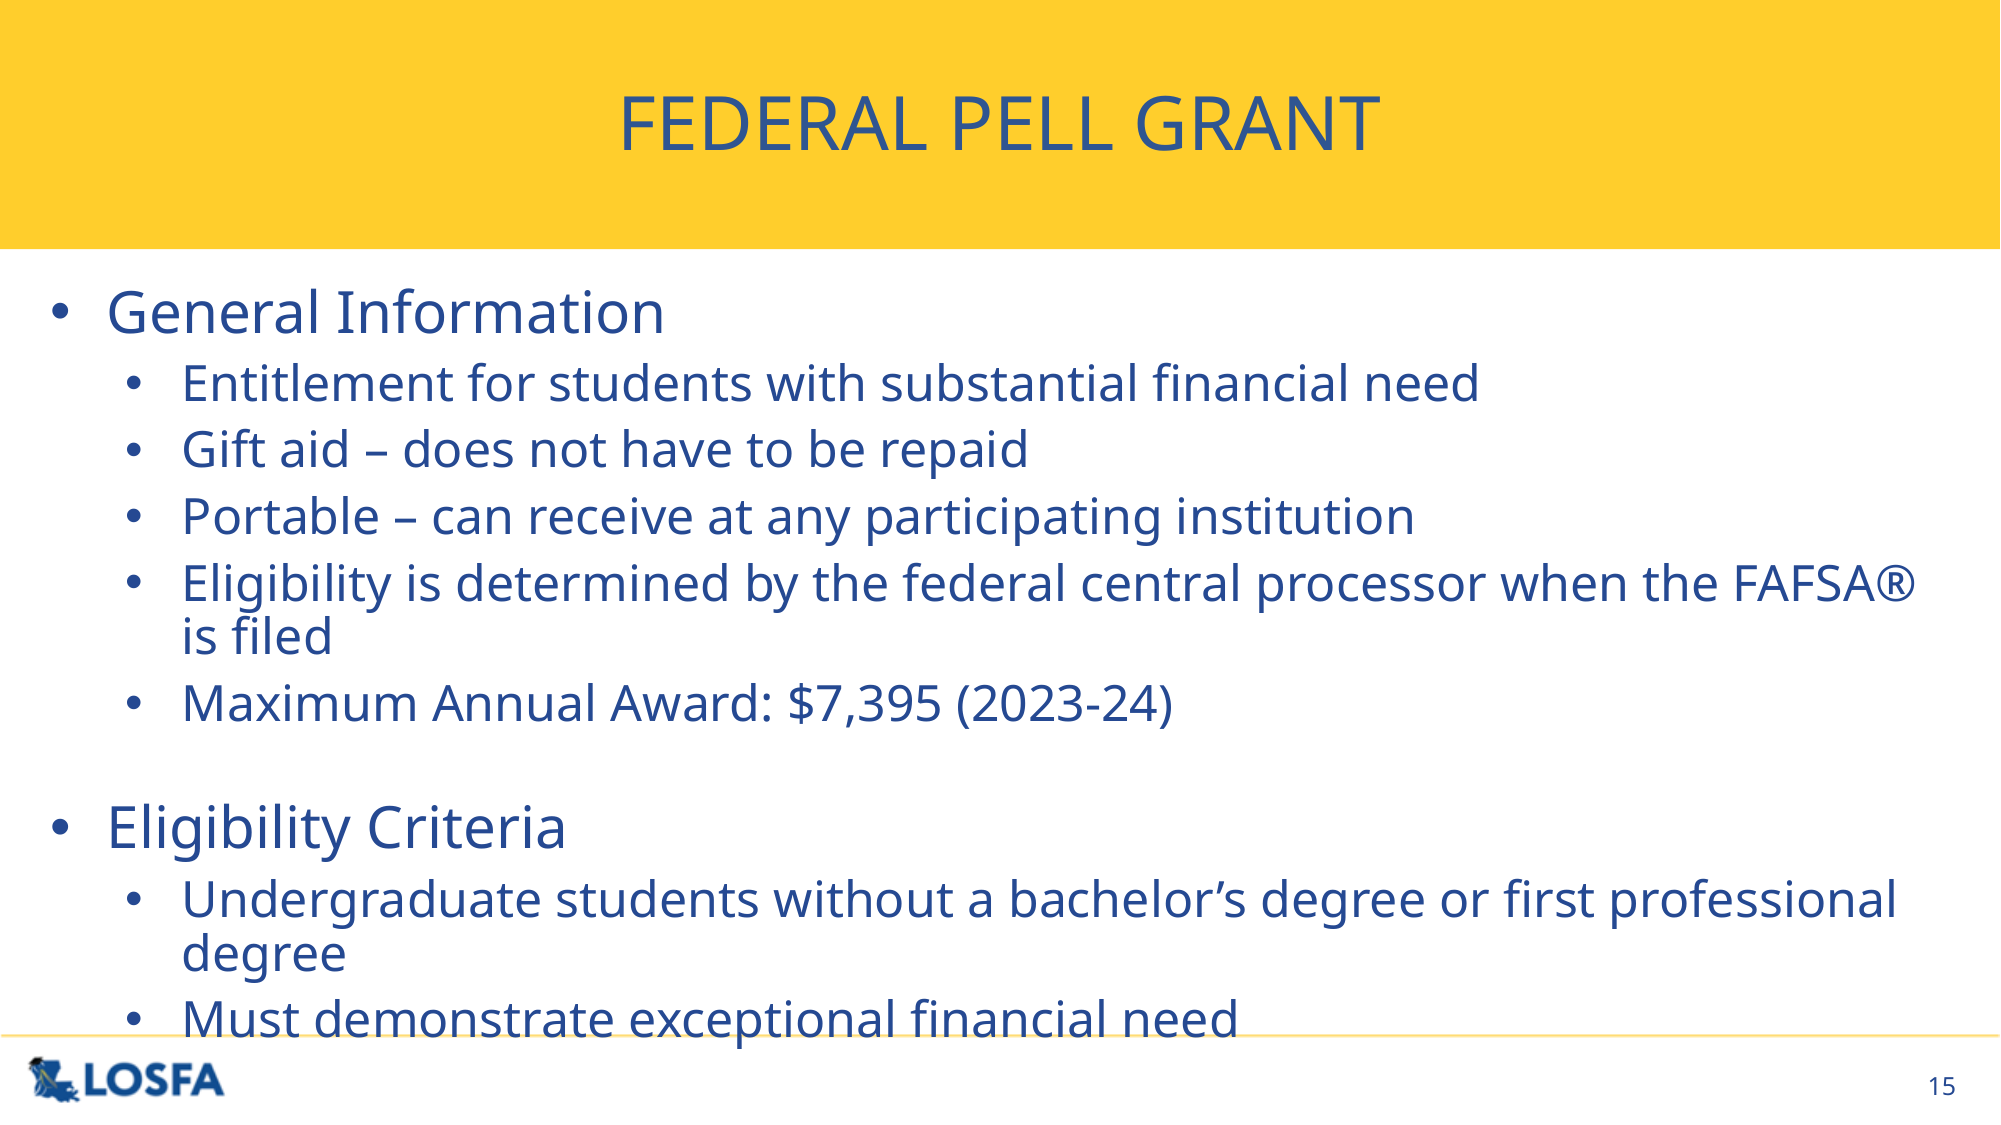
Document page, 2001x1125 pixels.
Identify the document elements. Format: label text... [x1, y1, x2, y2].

text_box General Information Entitlement for students with substantial financial need Gift aid – does not have to be repaid Portable – can receive at any participating institution Eligibility is determined by the federal central processor when the FAFSA® is filed Maximum Annual Award: $7,395 (2023-24) Eligibility Criteria Undergraduate students without a bachelor’s degree or first professional degree Must demonstrate exceptional financial need [35, 275, 1972, 1011]
text_box [0, 0, 2000, 250]
text_box FEDERAL PELL GRANT [76, 68, 1924, 173]
picture [0, 1011, 2000, 1125]
